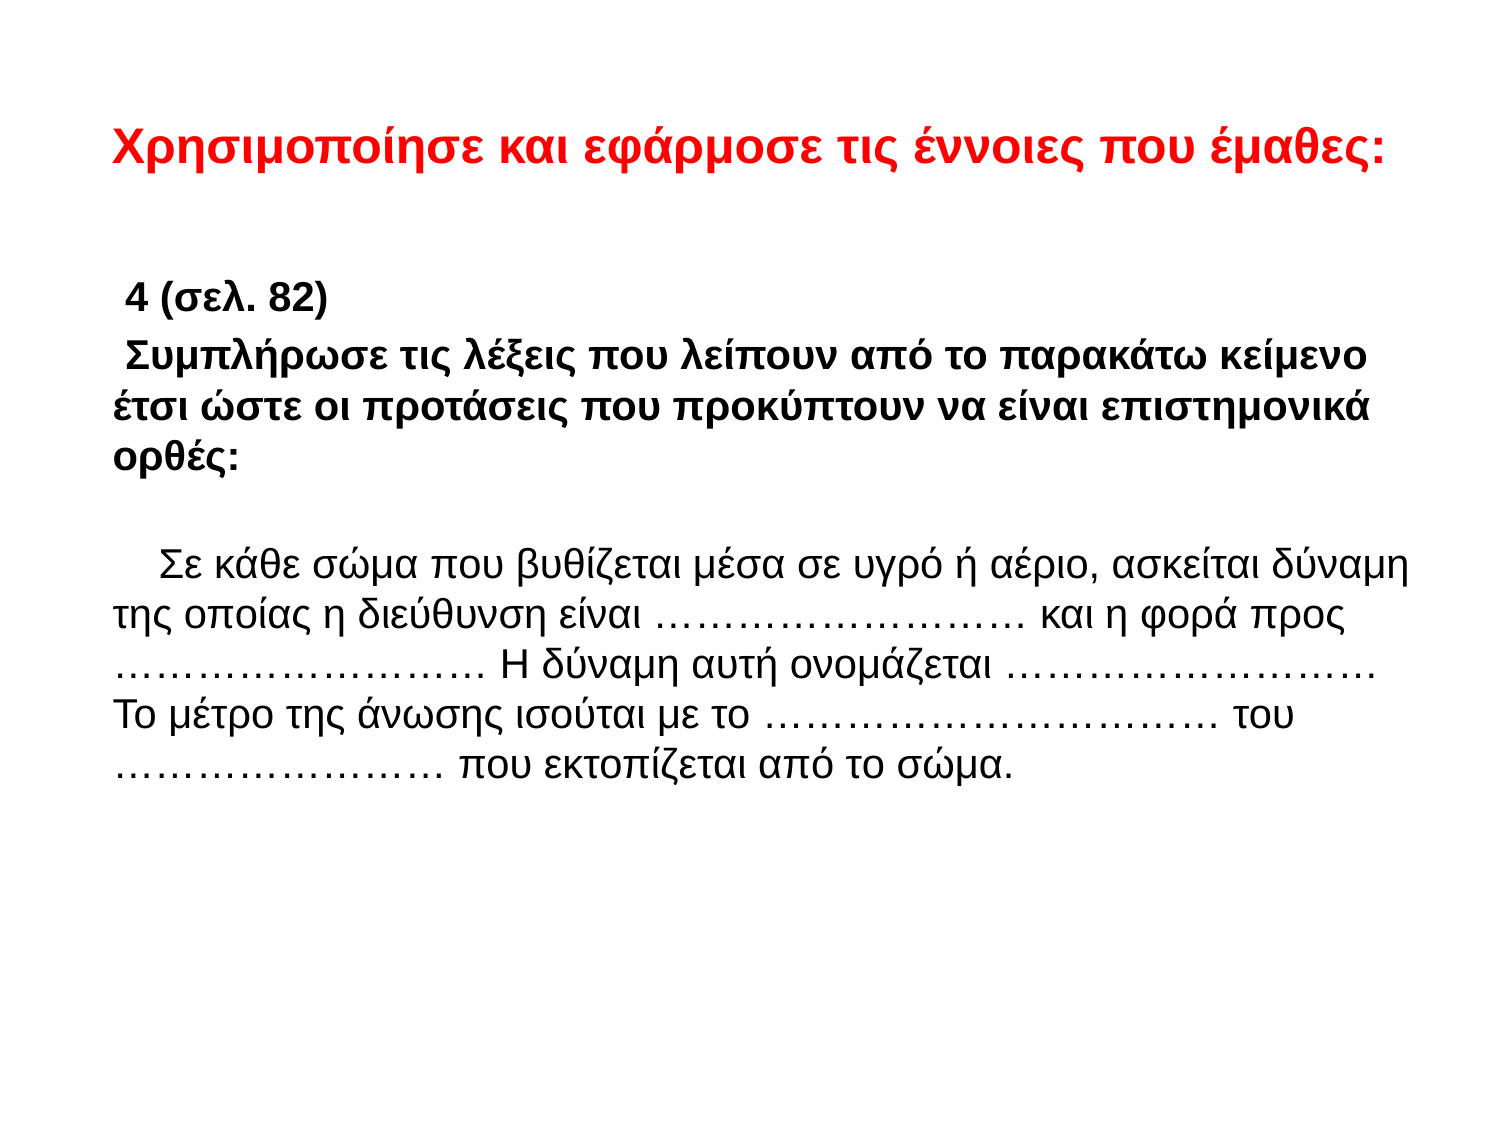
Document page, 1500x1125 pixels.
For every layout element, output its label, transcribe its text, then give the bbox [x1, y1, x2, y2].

list 4 (σελ. 82) Συμπλήρωσε τις λέξεις που λείπουν από το παρακάτω κείμενο έτσι ώστε οι προτάσεις που προκύπτουν να είναι επιστημονικά ορθές: Σε κάθε σώμα που βυθίζεται μέσα σε υγρό ή αέριο, ασκείται δύναμη της οποίας η διεύθυνση είναι ……………………… και η φορά προς ……………………… Η δύναμη αυτή ονομάζεται ……………………… Το μέτρο της άνωσης ισούται με το …………………………… του …………………… που εκτοπίζεται από το σώμα. [40, 262, 1448, 1006]
title Χρησιμοποίησε και εφάρμοσε τις έννοιες που έμαθες: [74, 44, 1426, 233]
